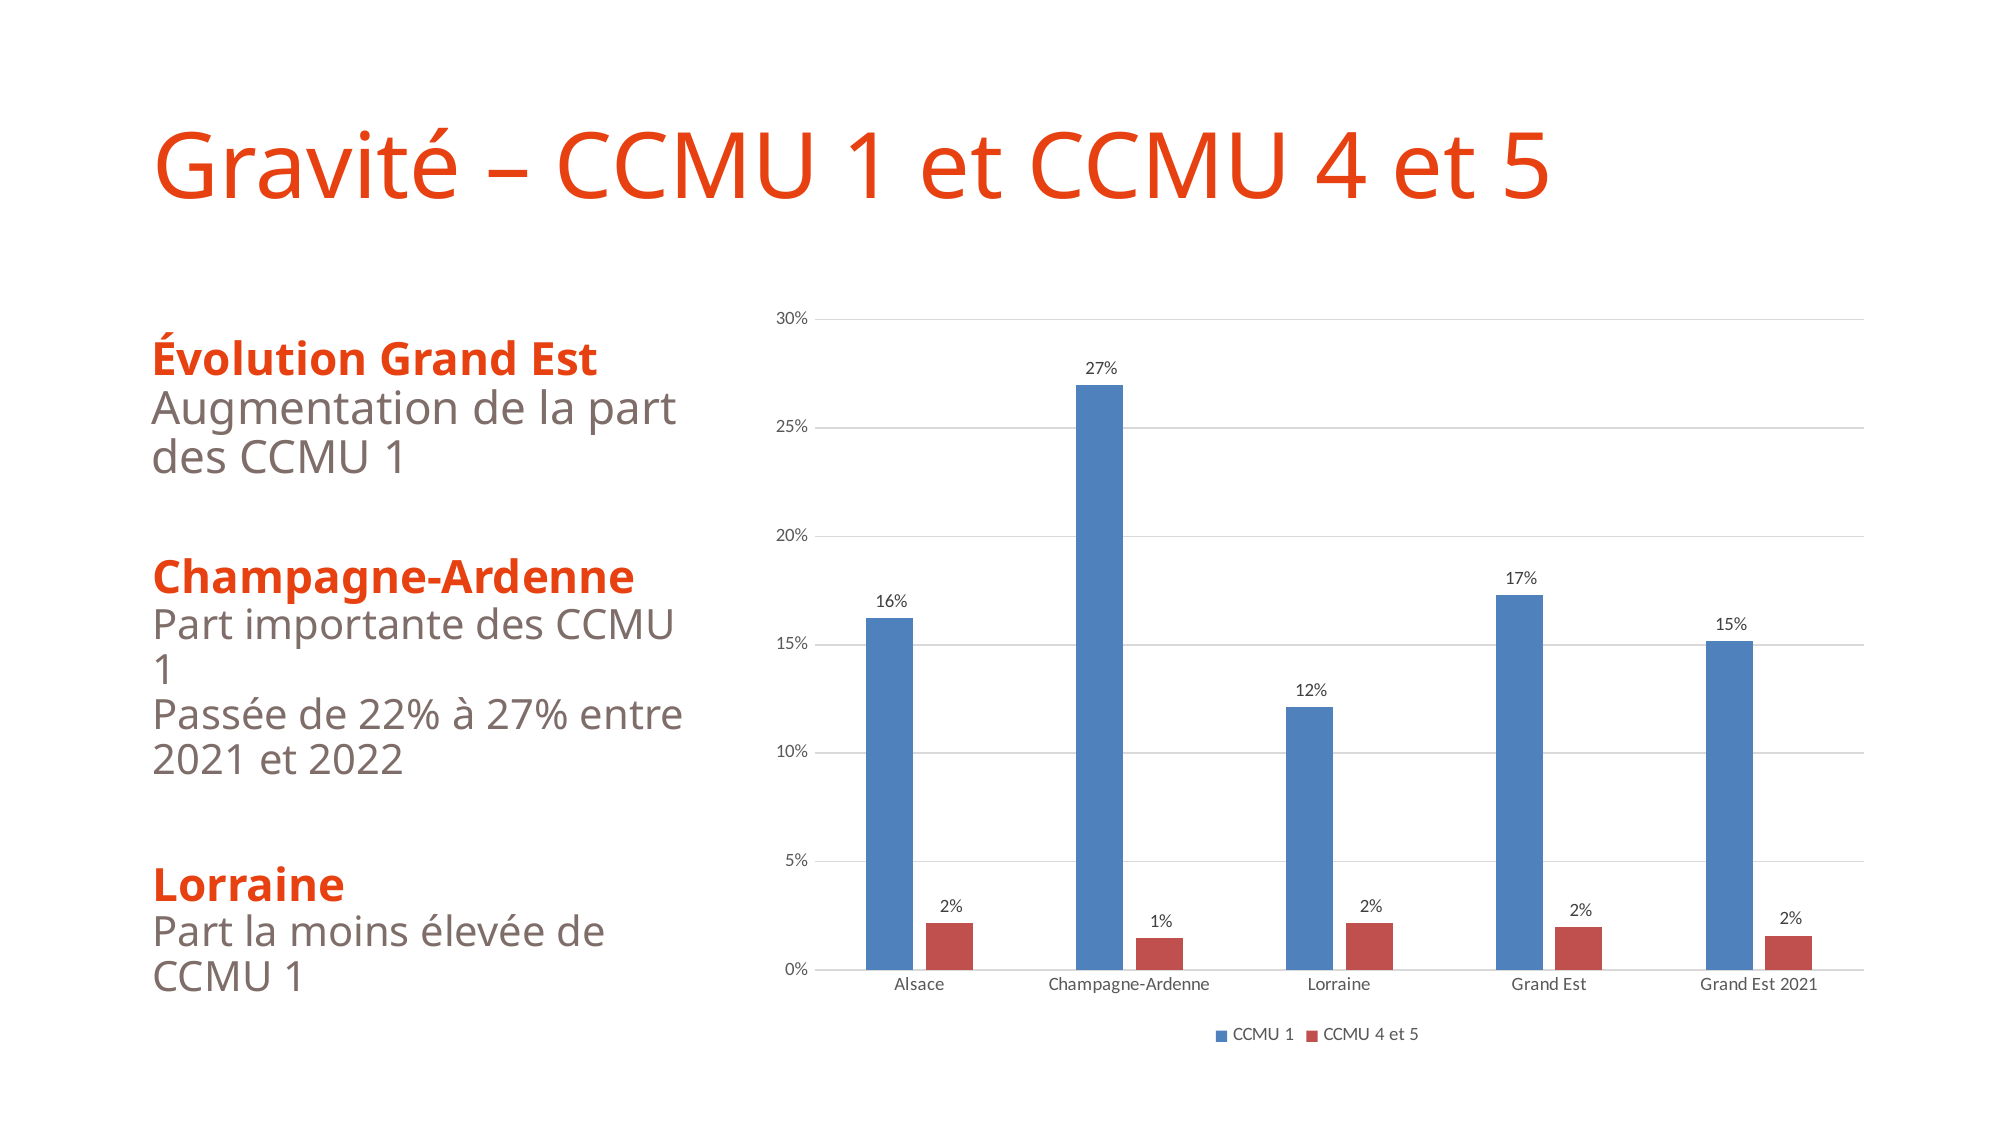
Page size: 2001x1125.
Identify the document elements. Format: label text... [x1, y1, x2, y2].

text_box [233, 824, 748, 982]
title Gravité – CCMU 1 et CCMU 4 et 5 [137, 59, 1863, 278]
text_box Évolution Grand Est Augmentation de la part des CCMU 1 [151, 292, 697, 527]
chart [748, 294, 1887, 1052]
text_box Champagne-Ardenne Part importante des CCMU 1 Passée de 22% à 27% entre 2021 et 2022 Lorraine Part la moins élevée de CCMU 1 [137, 554, 719, 1013]
